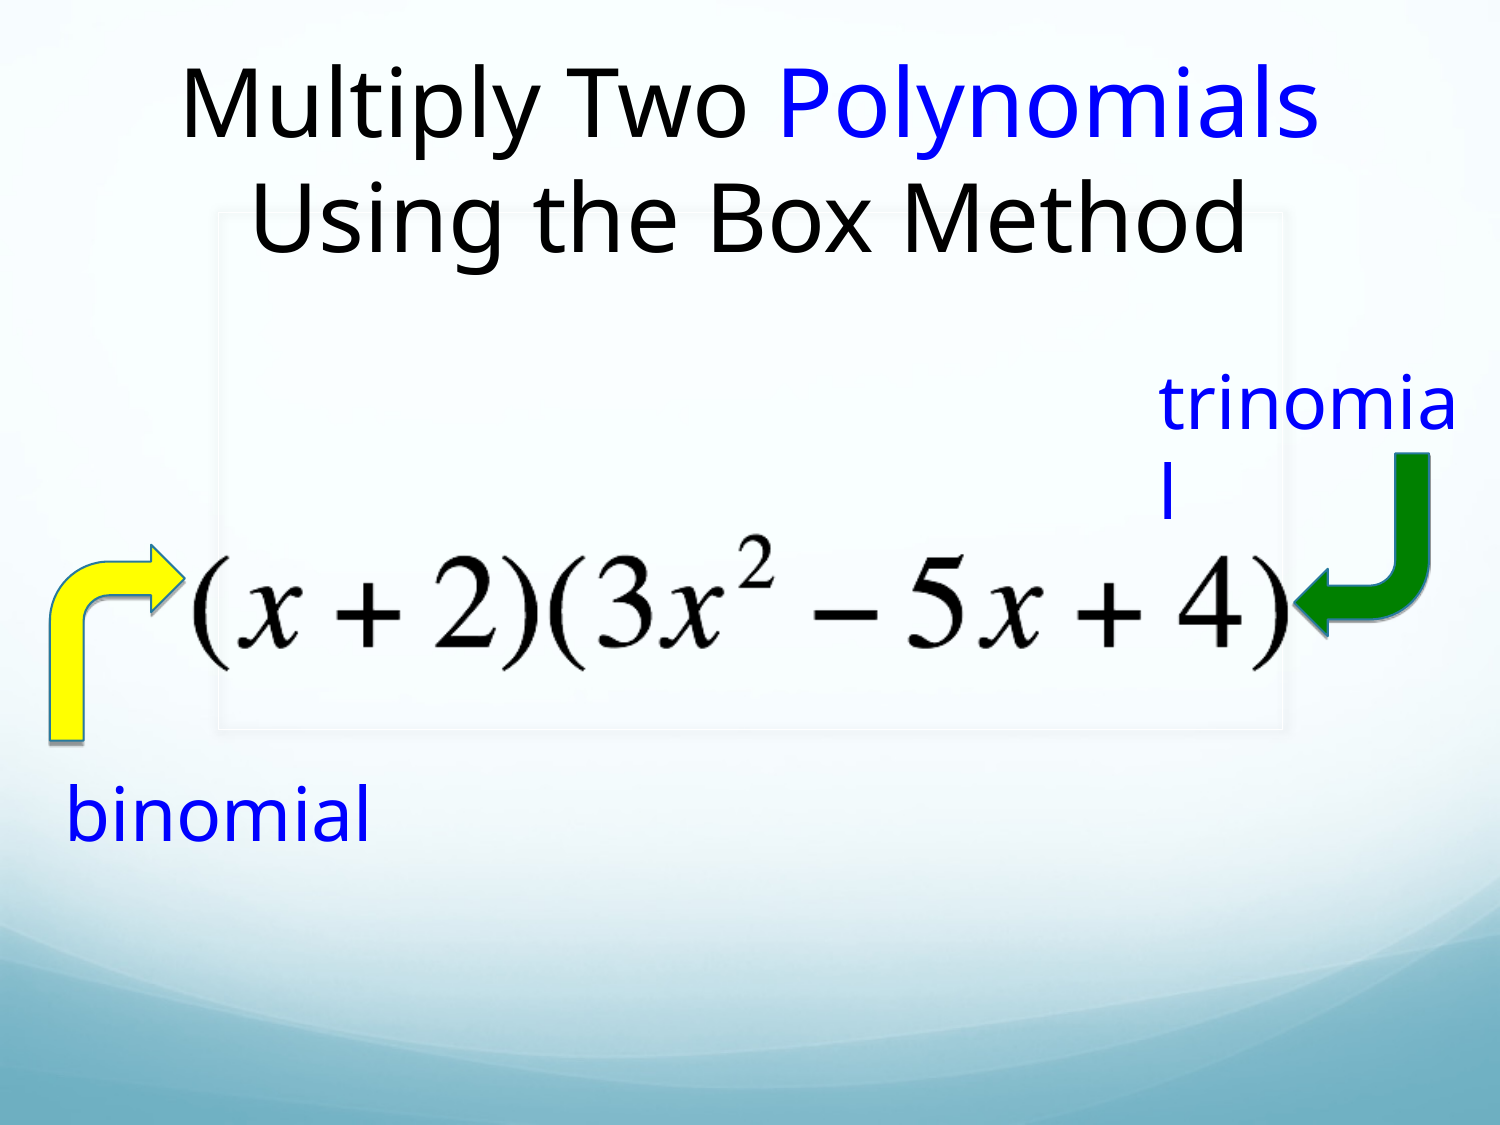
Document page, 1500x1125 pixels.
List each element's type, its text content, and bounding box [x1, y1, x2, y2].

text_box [172, 512, 1313, 682]
title Multiply Two Polynomials Using the Box Method [112, 37, 1388, 280]
text_box trinomial [1144, 347, 1480, 543]
text_box [1332, 453, 1429, 620]
text_box [49, 544, 165, 741]
picture [0, 0, 1500, 1125]
text_box binomial [49, 758, 446, 864]
